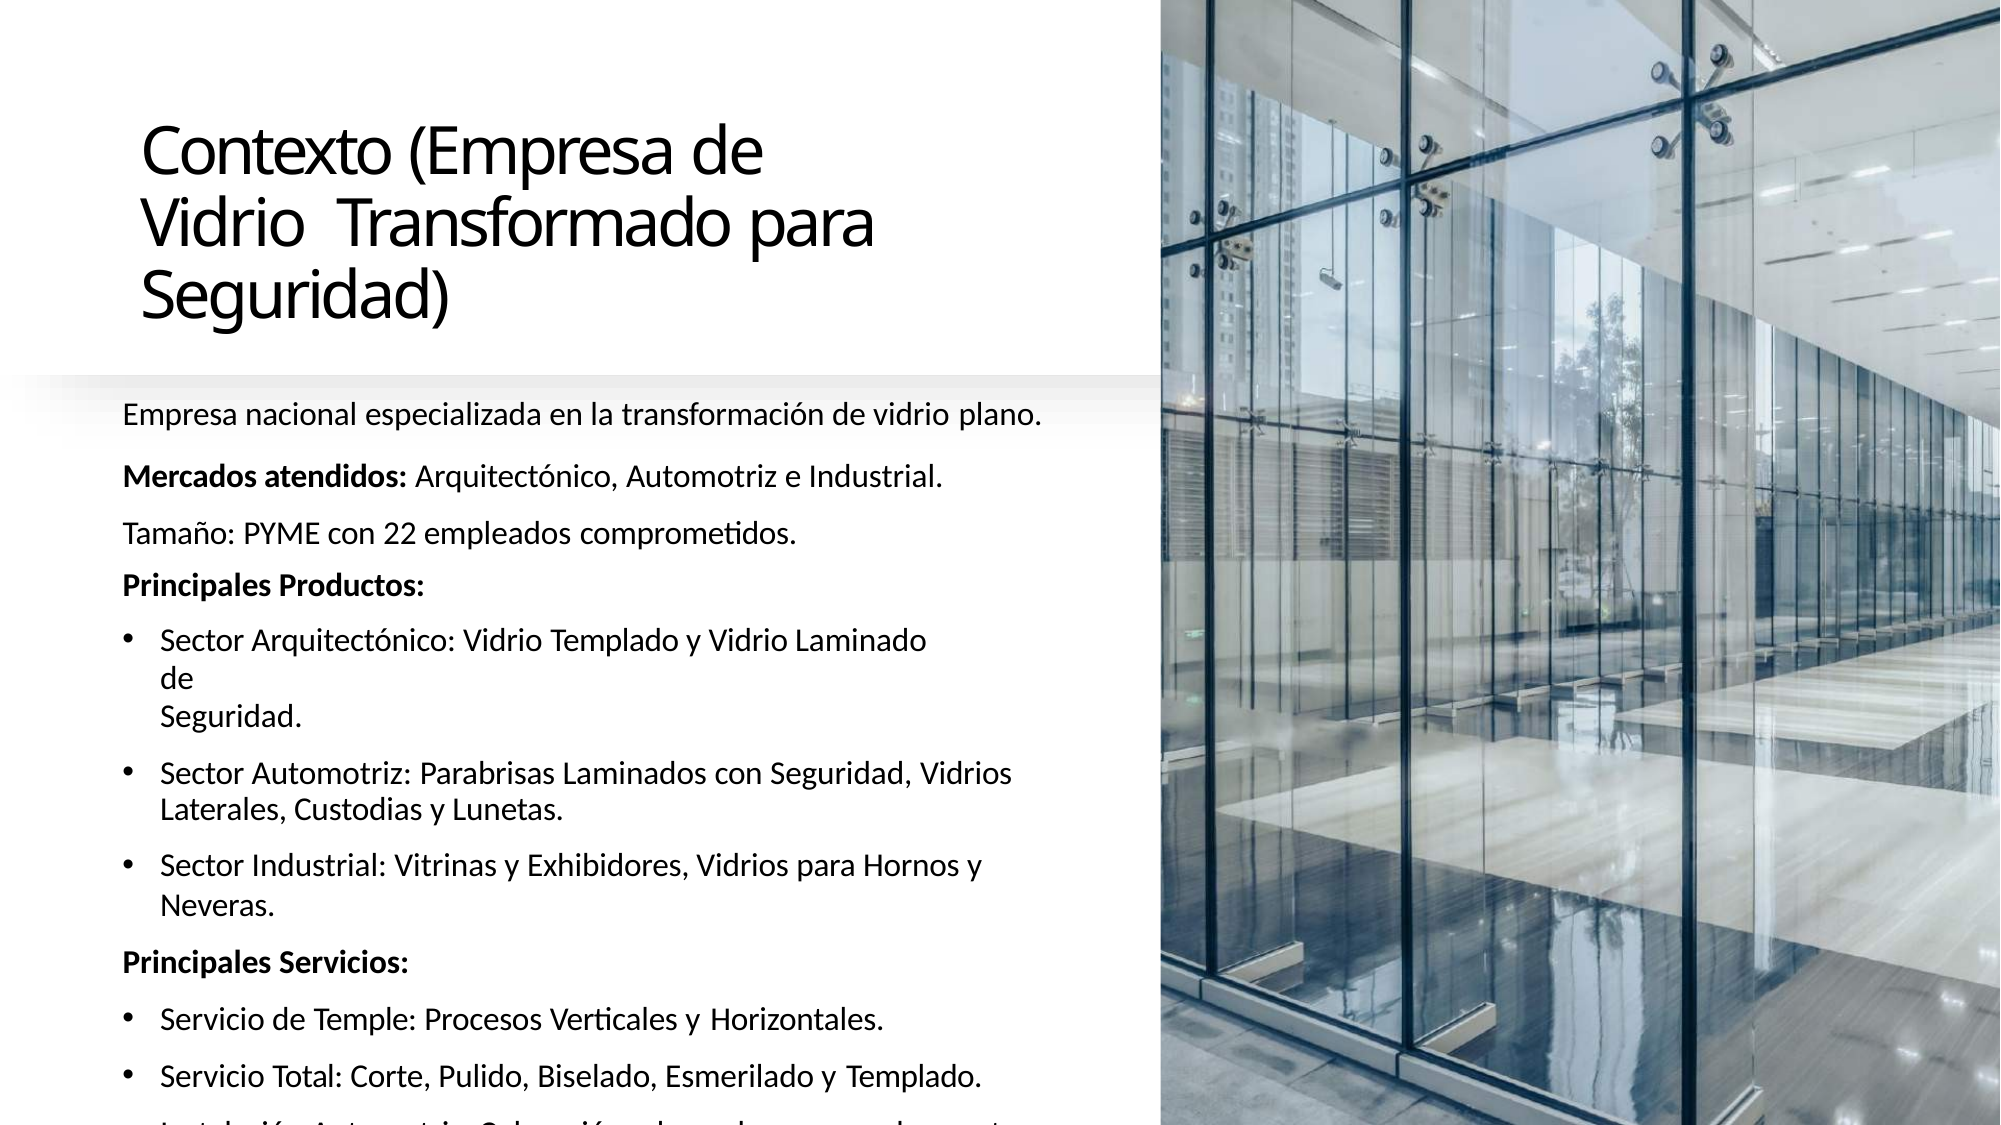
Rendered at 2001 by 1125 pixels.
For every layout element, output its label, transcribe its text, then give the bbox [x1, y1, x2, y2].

text_box Empresa nacional especializada en la transformación de vidrio plano. Mercados atendidos: Arquitectónico, Automotriz e Industrial. Tamaño: PYME con 22 empleados comprometidos. Principales Productos: Sector Arquitectónico: Vidrio Templado y Vidrio Laminado de Seguridad. Sector Automotriz: Parabrisas Laminados con Seguridad, Vidrios Laterales, Custodias y Lunetas. Sector Industrial: Vitrinas y Exhibidores, Vidrios para Hornos y Neveras. Principales Servicios: Servicio de Temple: Procesos Verticales y Horizontales. Servicio Total: Corte, Pulido, Biselado, Esmerilado y Templado. Instalación Automotriz: Colocación adecuada y segura de nuestros productos. [120, 458, 1121, 1125]
text_box [1160, 0, 2000, 1125]
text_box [0, 0, 1399, 450]
